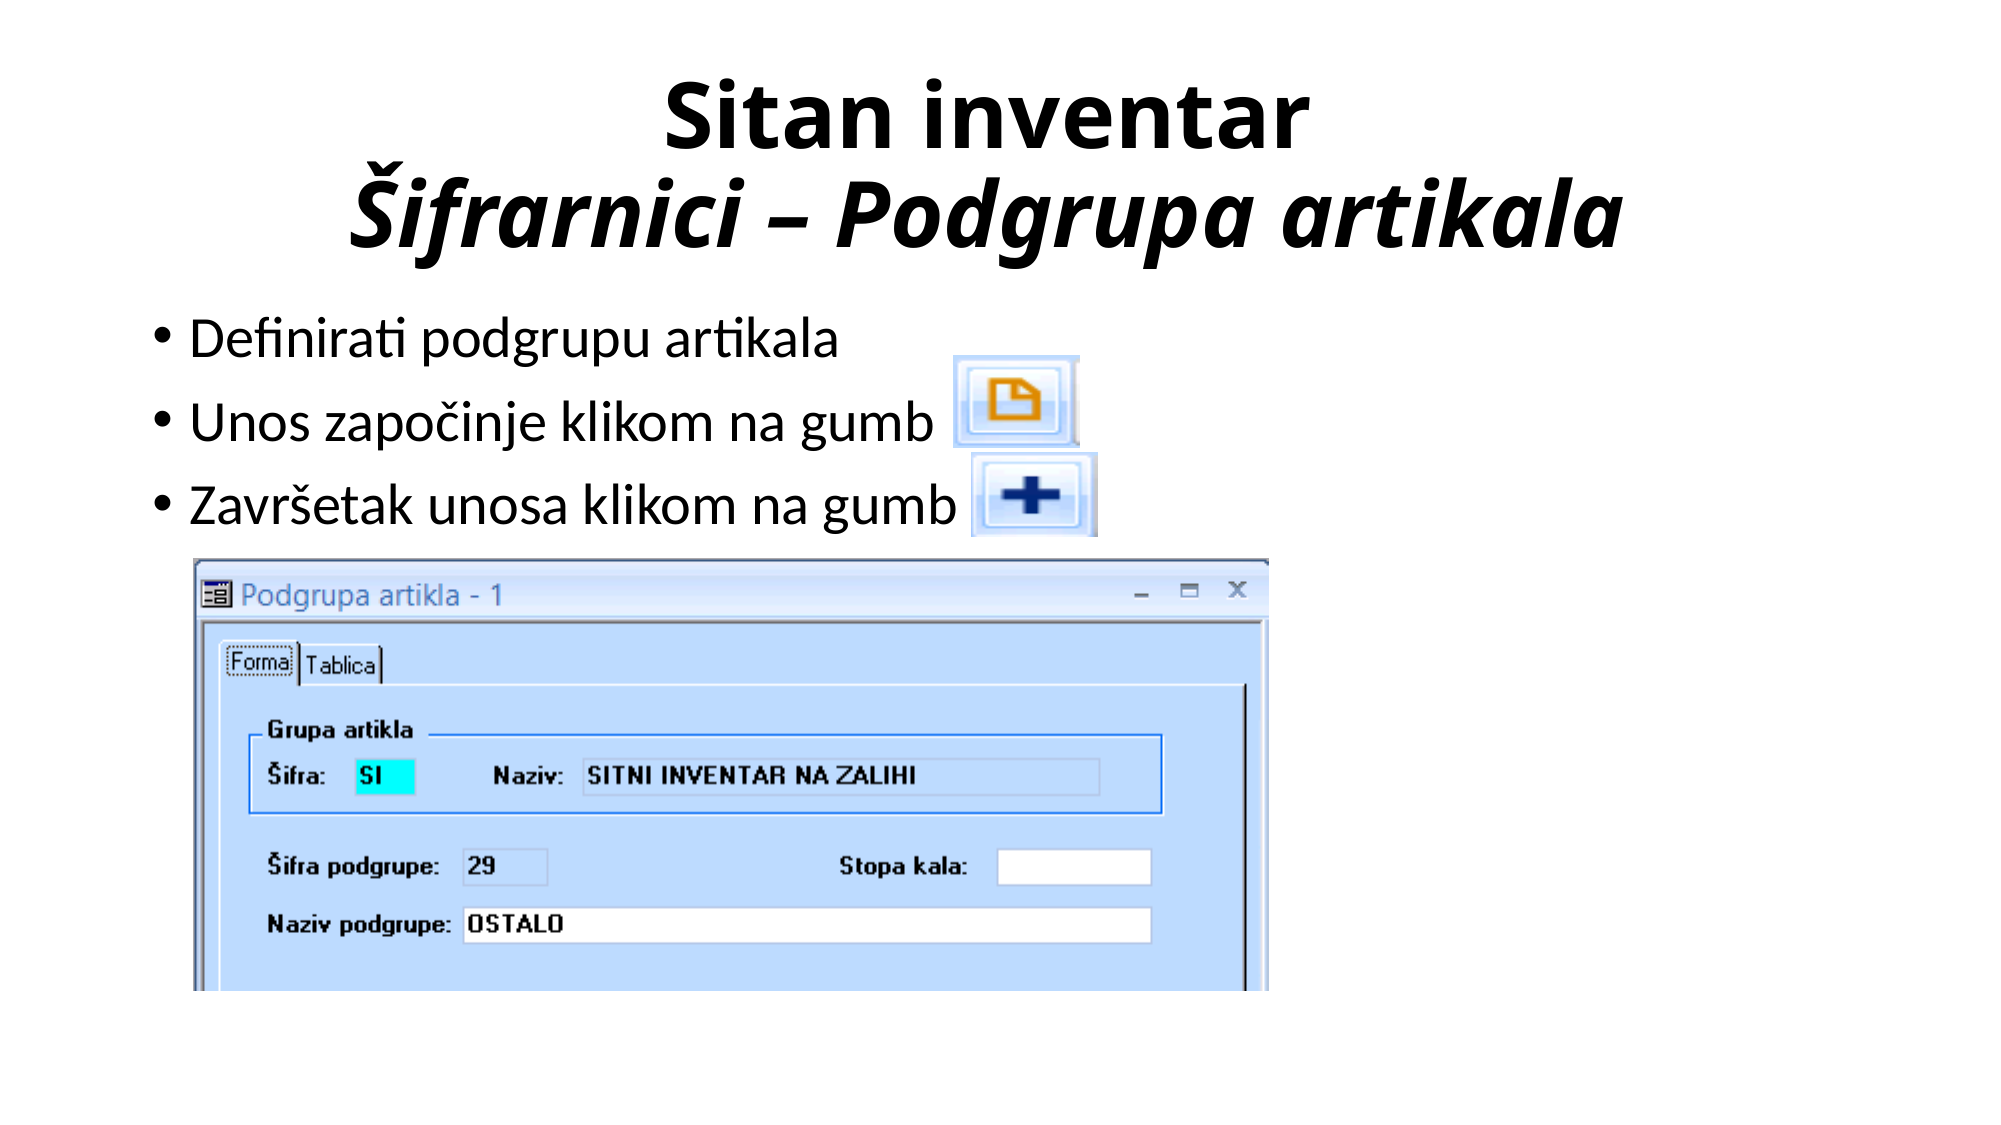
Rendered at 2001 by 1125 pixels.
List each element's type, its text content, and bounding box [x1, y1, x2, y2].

picture [953, 355, 1080, 448]
picture [193, 558, 1269, 991]
picture [971, 452, 1098, 537]
title Sitan inventar Šifrarnici – Podgrupa artikala [137, 59, 1863, 278]
list Definirati podgrupu artikala Unos započinje klikom na gumb Završetak unosa klikom na gumb [137, 299, 1863, 1014]
